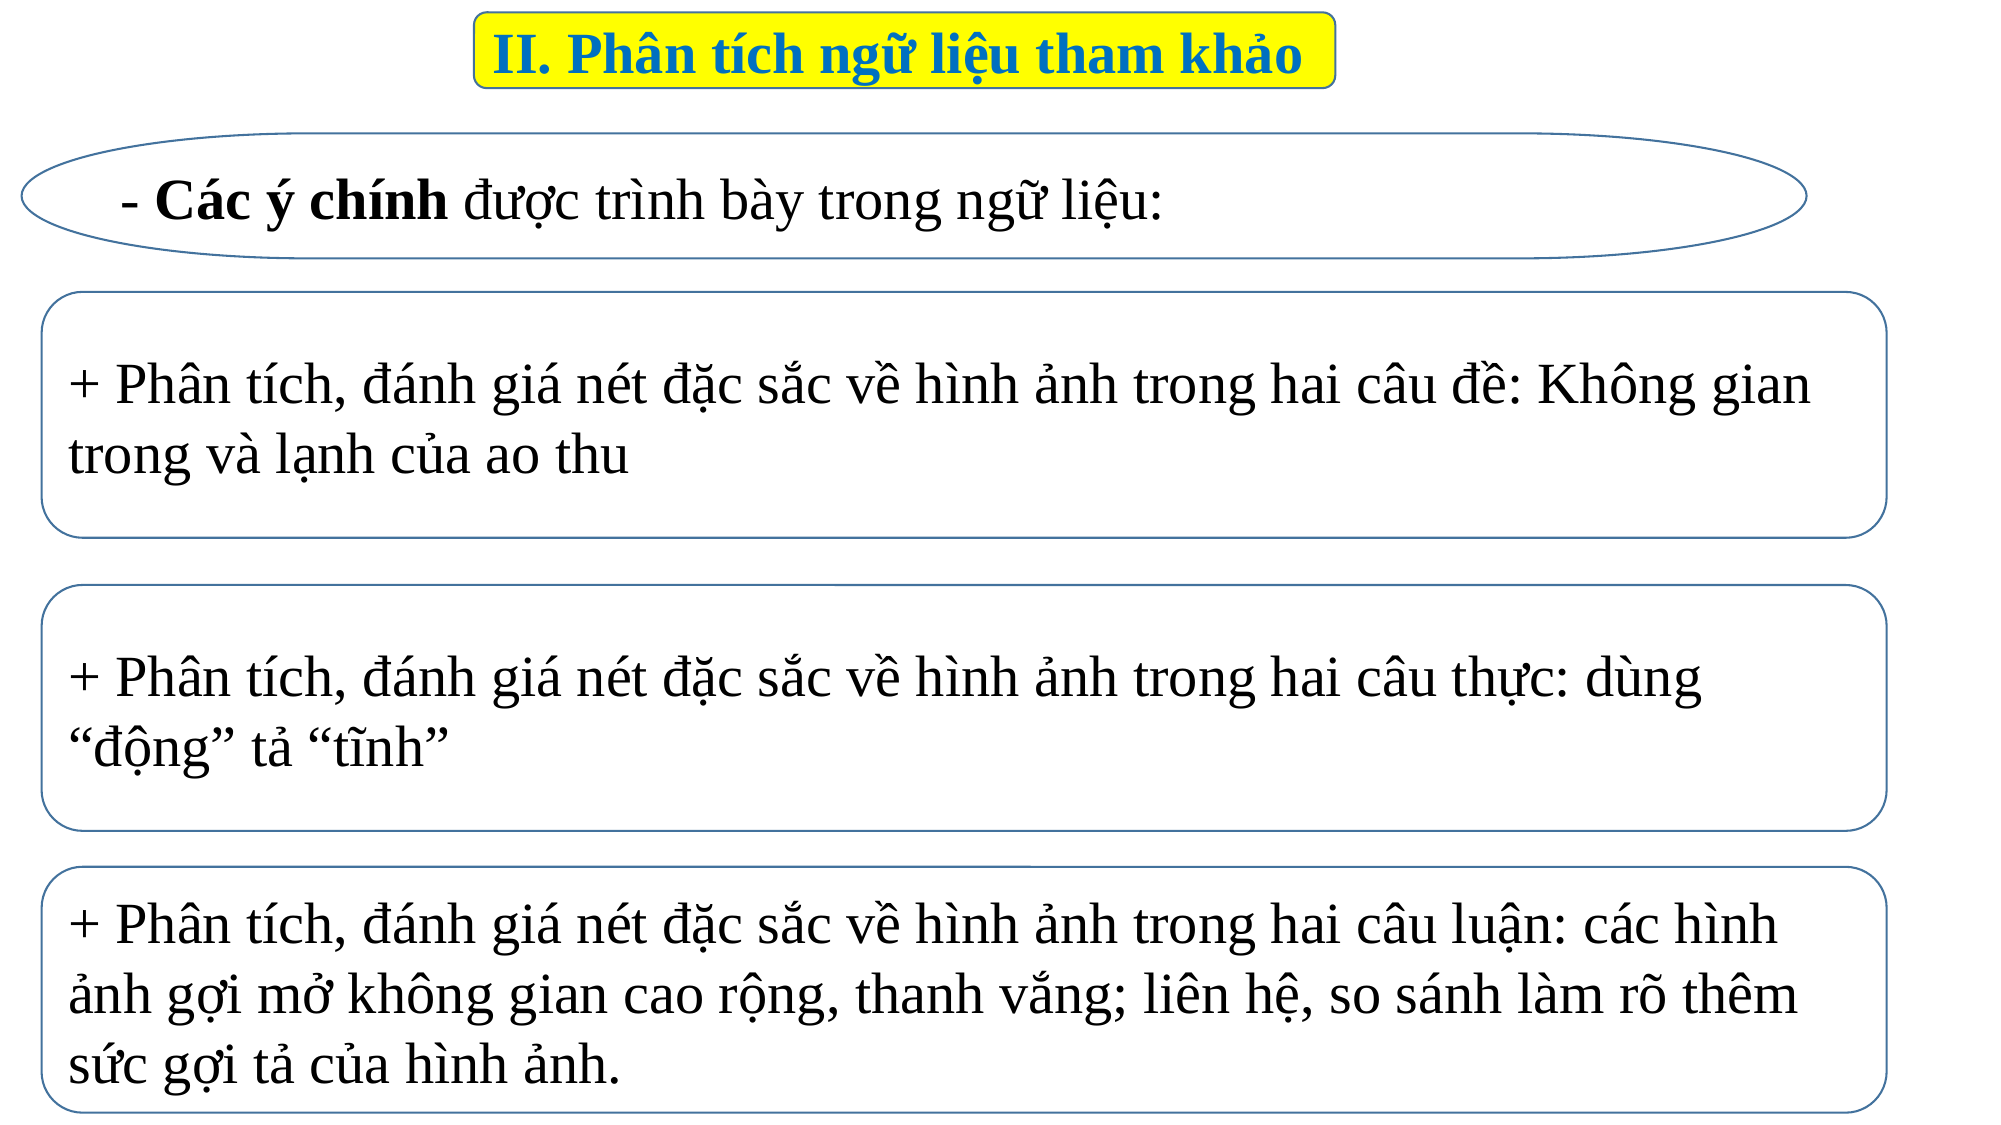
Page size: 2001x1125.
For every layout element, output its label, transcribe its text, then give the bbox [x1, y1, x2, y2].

text_box II. Phân tích ngữ liệu tham khảo [472, 11, 1337, 90]
text_box + Phân tích, đánh giá nét đặc sắc về hình ảnh trong hai câu thực: dùng “động” tả “tĩnh” [40, 583, 1888, 832]
text_box - Các ý chính được trình bày trong ngữ liệu: [20, 132, 1808, 260]
text_box + Phân tích, đánh giá nét đặc sắc về hình ảnh trong hai câu đề: Không gian trong và lạnh của ao thu [40, 290, 1888, 539]
text_box + Phân tích, đánh giá nét đặc sắc về hình ảnh trong hai câu luận: các hình ảnh gợi mở không gian cao rộng, thanh vắng; liên hệ, so sánh làm rõ thêm sức gợi tả của hình ảnh. [40, 865, 1888, 1114]
